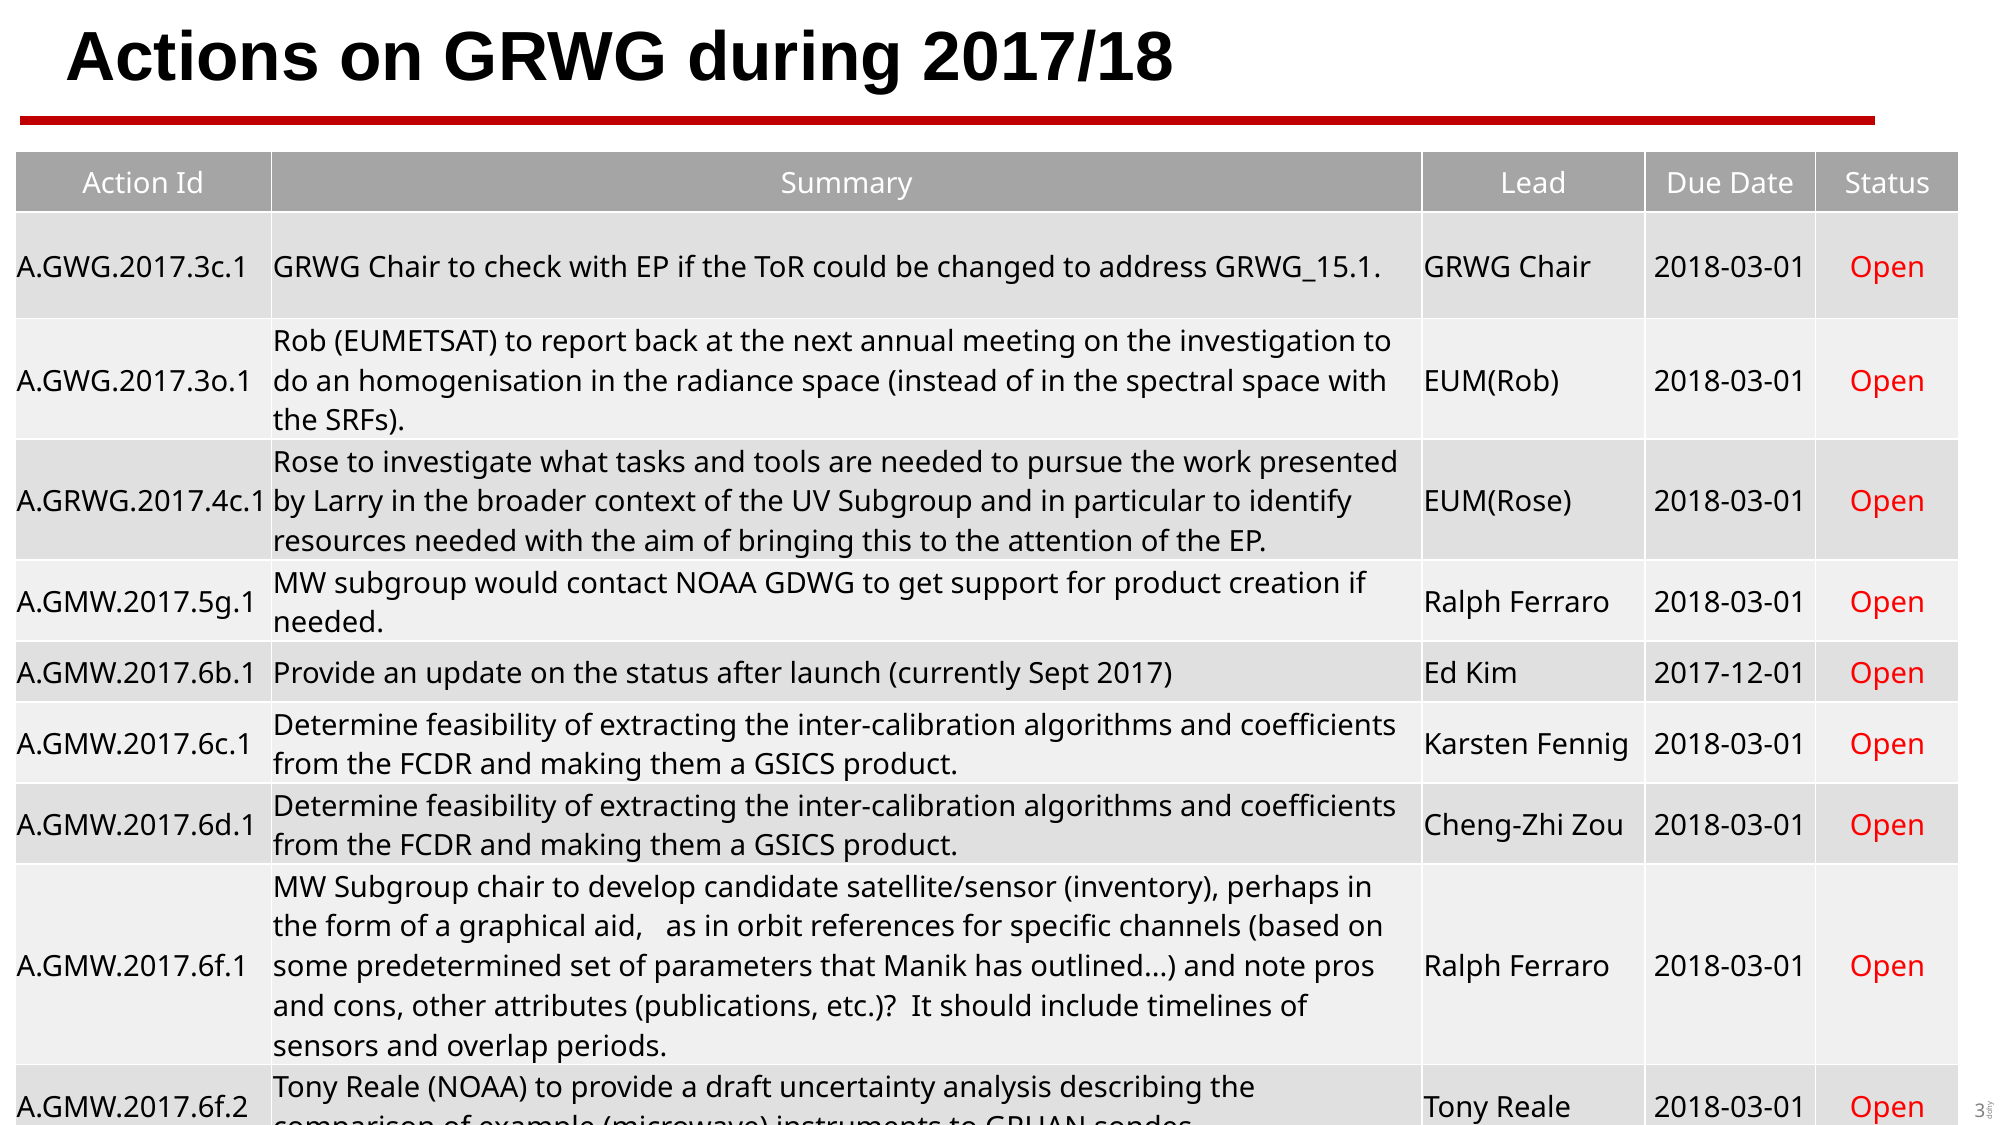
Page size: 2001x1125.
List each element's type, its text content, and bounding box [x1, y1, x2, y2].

table_cell A.GMW.2017.6f.2 [16, 1065, 271, 1125]
table_cell 2018-03-01 [1646, 703, 1815, 782]
table_cell Determine feasibility of extracting the inter-calibration algorithms and coefficients from the FCDR and making them a GSICS product. [272, 784, 1421, 863]
table_cell 2018-03-01 [1646, 865, 1815, 1064]
table_cell Tony Reale (NOAA) to provide a draft uncertainty analysis describing the comparison of example (microwave) instruments to GRUAN sondes. [272, 1065, 1421, 1125]
table_cell Karsten Fennig [1423, 703, 1644, 782]
table_header Lead [1423, 152, 1644, 211]
table_cell Open [1816, 865, 1958, 1064]
table_cell Open [1816, 784, 1958, 863]
table_cell A.GWG.2017.3c.1 [16, 213, 271, 318]
table_header Status [1816, 152, 1958, 211]
table_cell Rose to investigate what tasks and tools are needed to pursue the work presented by Larry in the broader context of the UV Subgroup and in particular to identify resources needed with the aim of bringing this to the attention of the EP. [272, 440, 1421, 559]
table_cell EUM(Rob) [1423, 319, 1644, 438]
table_cell A.GMW.2017.6b.1 [16, 642, 271, 701]
table_cell Open [1816, 561, 1958, 640]
table_cell Ed Kim [1423, 642, 1644, 701]
table_cell 2018-03-01 [1646, 1065, 1815, 1125]
title Actions on GRWG during 2017/18 [50, 12, 1775, 103]
table_cell Provide an update on the status after launch (currently Sept 2017) [272, 642, 1421, 701]
table_cell A.GWG.2017.3o.1 [16, 319, 271, 438]
table_cell MW subgroup would contact NOAA GDWG to get support for product creation if needed. [272, 561, 1421, 640]
table_cell Ralph Ferraro [1423, 865, 1644, 1064]
table_cell A.GMW.2017.6f.1 [16, 865, 271, 1064]
table_cell GRWG Chair [1423, 213, 1644, 318]
table_cell Open [1816, 1065, 1958, 1125]
table_header Summary [272, 152, 1421, 211]
table_cell Cheng-Zhi Zou [1423, 784, 1644, 863]
table_cell 2018-03-01 [1646, 319, 1815, 438]
table_cell A.GRWG.2017.4c.1 [16, 440, 271, 559]
table_cell Open [1816, 319, 1958, 438]
table_cell GRWG Chair to check with EP if the ToR could be changed to address GRWG_15.1. [272, 213, 1421, 318]
table_cell 2018-03-01 [1646, 784, 1815, 863]
table_header Action Id [16, 152, 271, 211]
table_cell Open [1816, 440, 1958, 559]
table_cell Open [1816, 642, 1958, 701]
table_cell Open [1816, 703, 1958, 782]
table_cell Ralph Ferraro [1423, 561, 1644, 640]
table_cell EUM(Rose) [1423, 440, 1644, 559]
table_cell Open [1816, 213, 1958, 318]
table_cell 2017-12-01 [1646, 642, 1815, 701]
table_cell 2018-03-01 [1646, 440, 1815, 559]
table_cell Tony Reale [1423, 1065, 1644, 1125]
table_cell MW Subgroup chair to develop candidate satellite/sensor (inventory), perhaps in the form of a graphical aid, as in orbit references for specific channels (based on some predetermined set of parameters that Manik has outlined...) and note pros and cons, other attributes (publications, etc.)? It should include timelines of sensors and overlap periods. [272, 865, 1421, 1064]
table_cell 2018-03-01 [1646, 213, 1815, 318]
table_cell A.GMW.2017.5g.1 [16, 561, 271, 640]
table_cell Rob (EUMETSAT) to report back at the next annual meeting on the investigation to do an homogenisation in the radiance space (instead of in the spectral space with the SRFs). [272, 319, 1421, 438]
table_cell A.GMW.2017.6c.1 [16, 703, 271, 782]
table_cell A.GMW.2017.6d.1 [16, 784, 271, 863]
table_header Due Date [1646, 152, 1815, 211]
table_cell Determine feasibility of extracting the inter-calibration algorithms and coefficients from the FCDR and making them a GSICS product. [272, 703, 1421, 782]
table_cell 2018-03-01 [1646, 561, 1815, 640]
